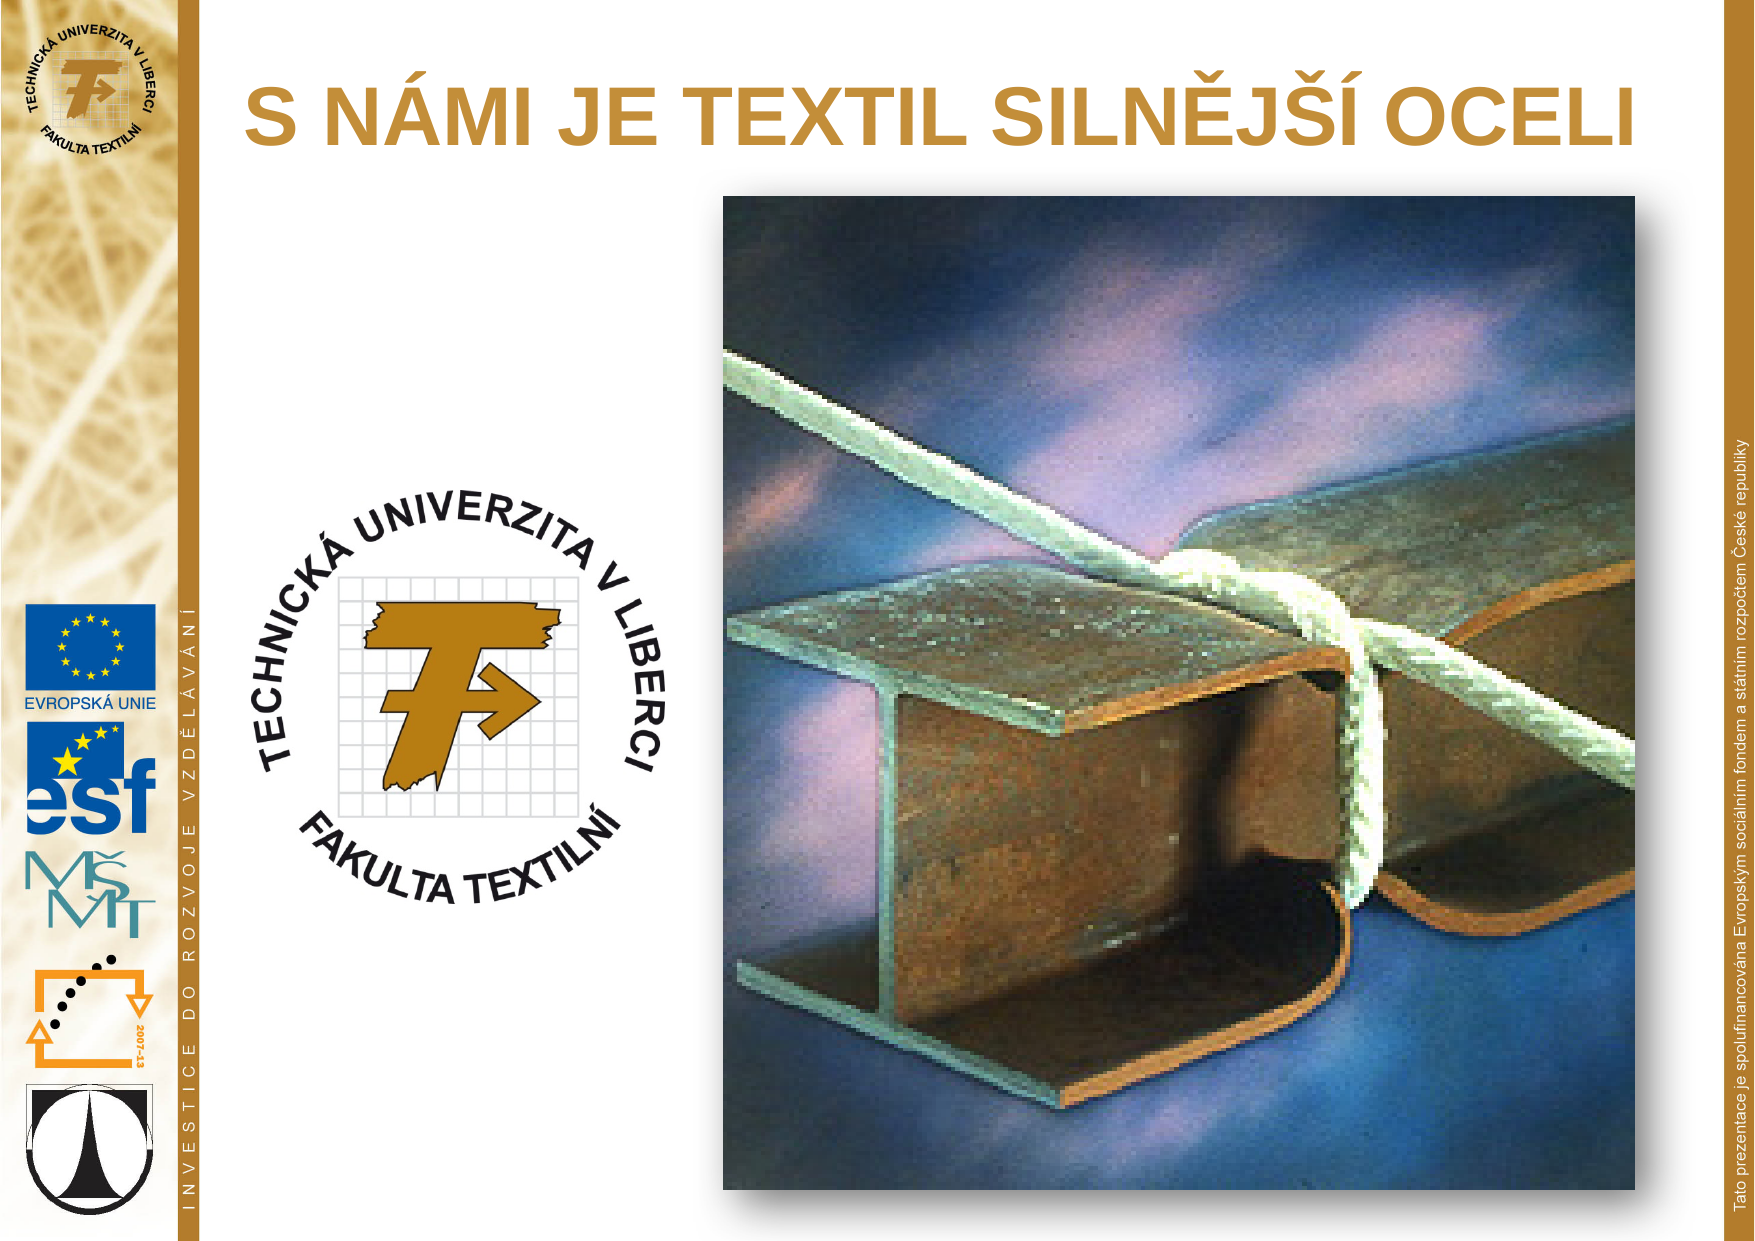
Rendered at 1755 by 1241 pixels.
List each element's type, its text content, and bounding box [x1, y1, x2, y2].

picture [0, 0, 1755, 1241]
text_box S NÁMI JE TEXTIL SILNĚJŠÍ OCELI [227, 29, 1755, 195]
